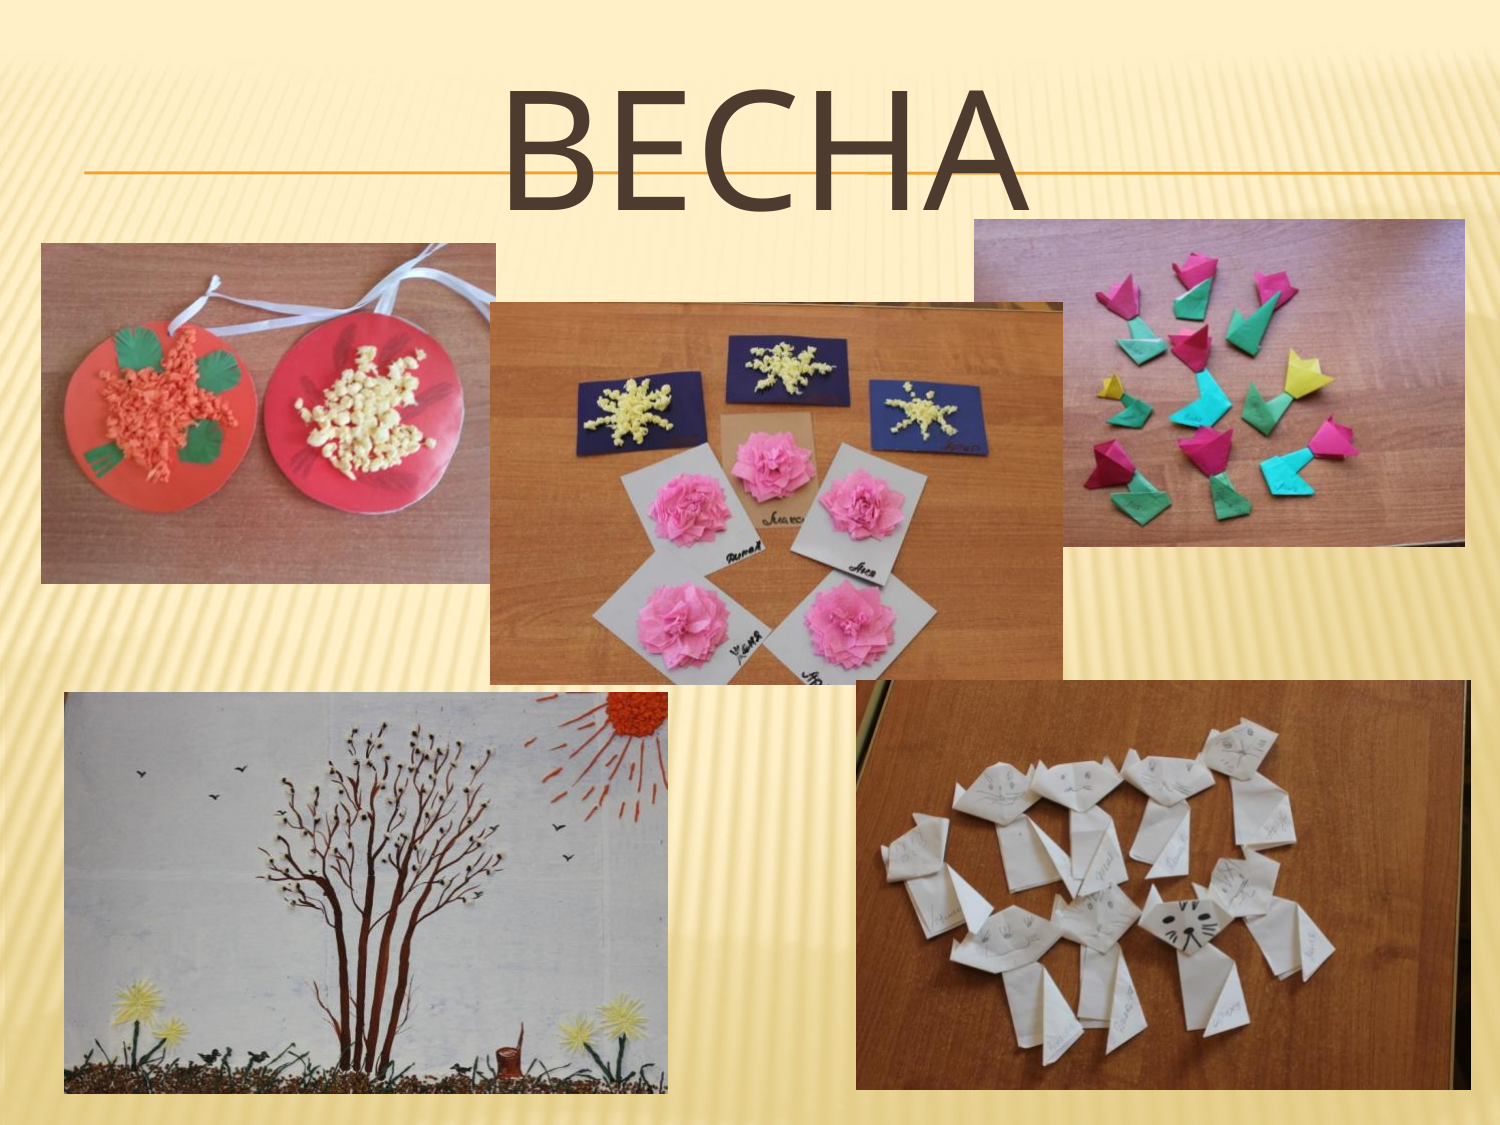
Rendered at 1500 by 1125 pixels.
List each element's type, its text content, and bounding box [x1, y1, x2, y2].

title весна [50, 75, 1475, 213]
picture [489, 219, 1471, 1091]
picture [64, 692, 668, 1095]
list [40, 243, 496, 585]
